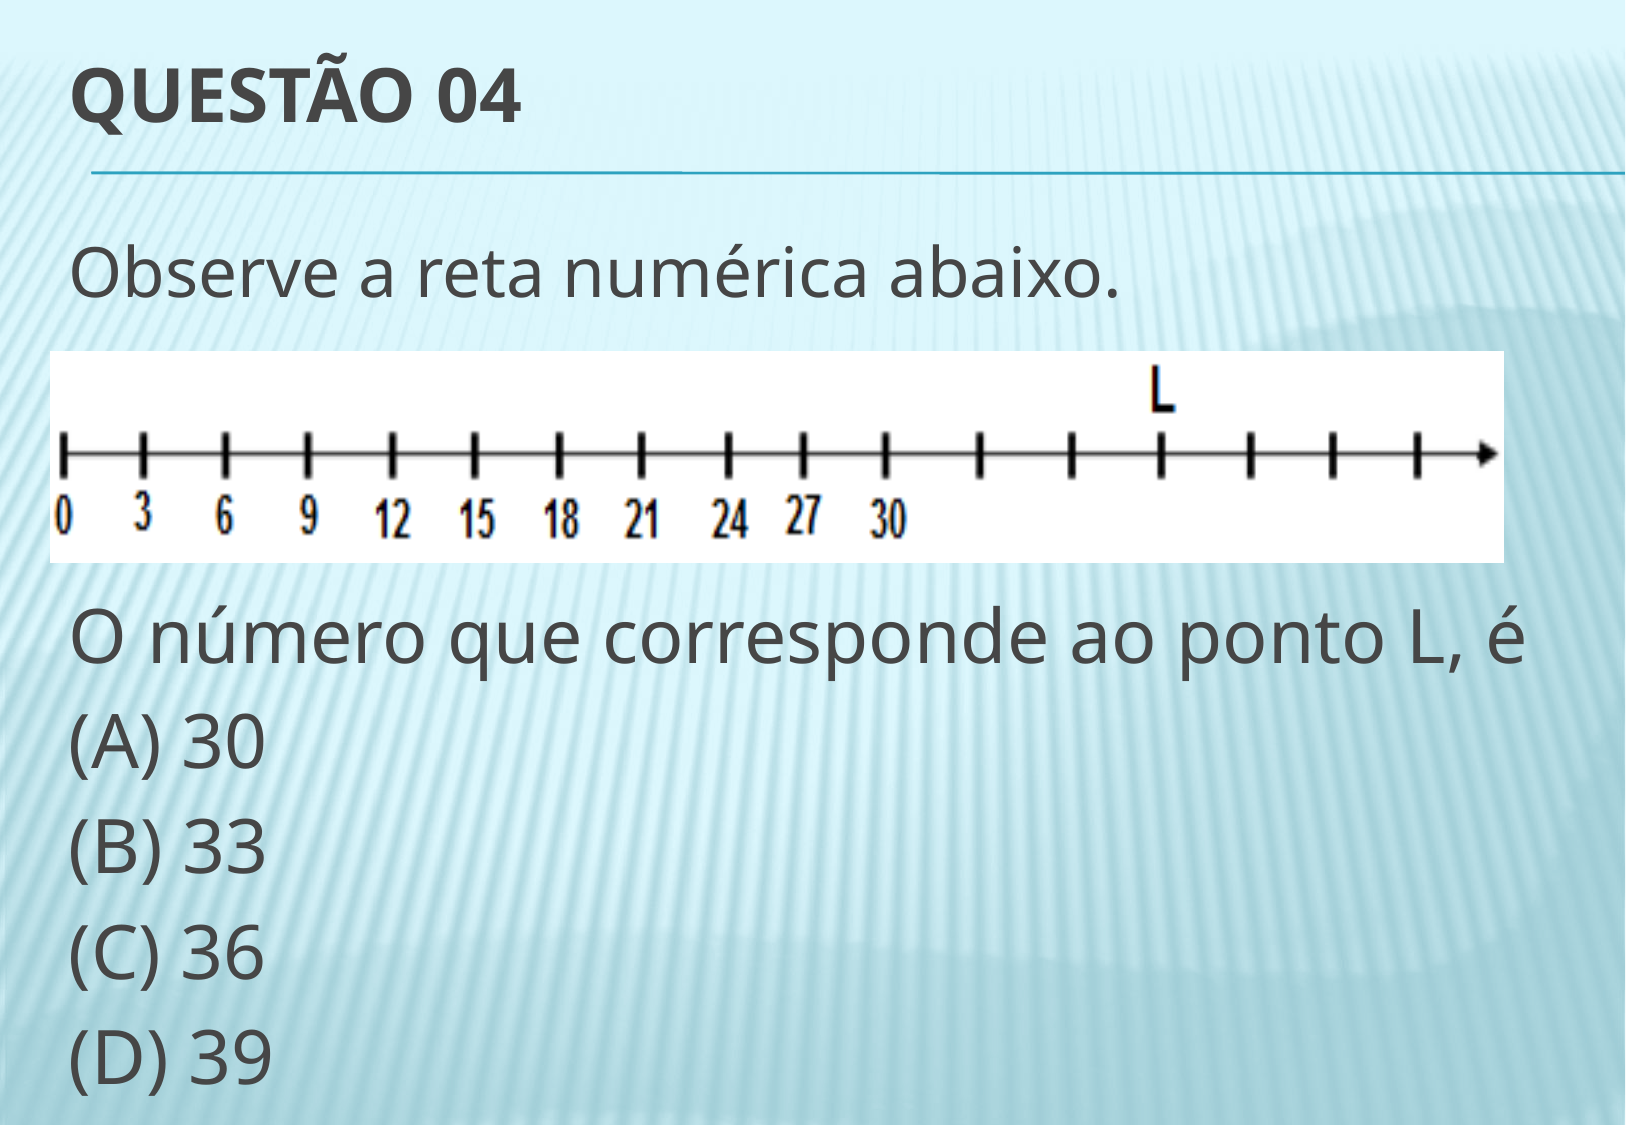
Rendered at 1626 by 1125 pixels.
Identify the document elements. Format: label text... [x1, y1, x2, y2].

title Questão 04 [54, 23, 1598, 161]
picture [50, 351, 1505, 563]
list Observe a reta numérica abaixo. O número que corresponde ao ponto L, é (A) 30 (B) 33 (C) 36 (D) 39 [54, 208, 1598, 1125]
